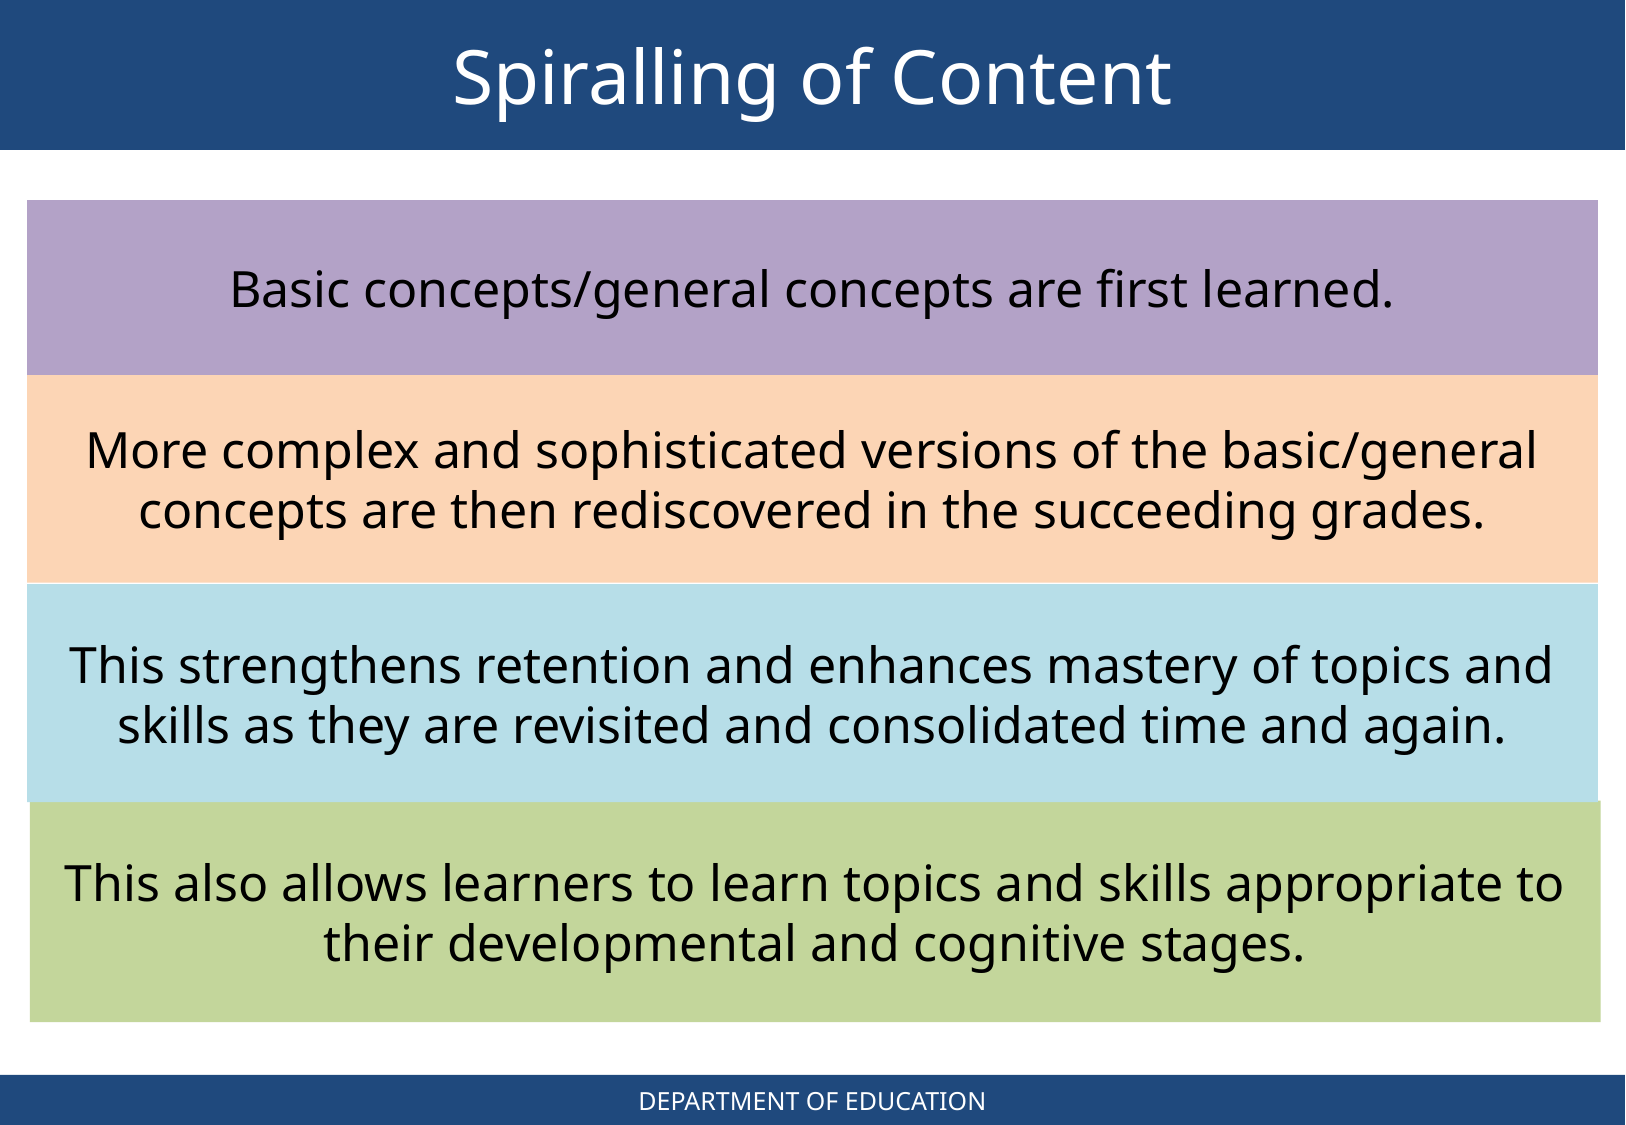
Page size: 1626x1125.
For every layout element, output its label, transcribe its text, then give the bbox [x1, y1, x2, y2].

text_box Spiralling of Content [0, 0, 1625, 150]
text_box DEPARTMENT OF EDUCATION [81, 1074, 1544, 1125]
list Basic concepts/general concepts are first learned. [27, 200, 1598, 375]
text_box [0, 1073, 1625, 1125]
text_box More complex and sophisticated versions of the basic/general concepts are then rediscovered in the succeeding grades. [27, 375, 1598, 583]
text_box This strengthens retention and enhances mastery of topics and skills as they are revisited and consolidated time and again. [27, 584, 1598, 803]
text_box This also allows learners to learn topics and skills appropriate to their developmental and cognitive stages. [29, 800, 1601, 1023]
